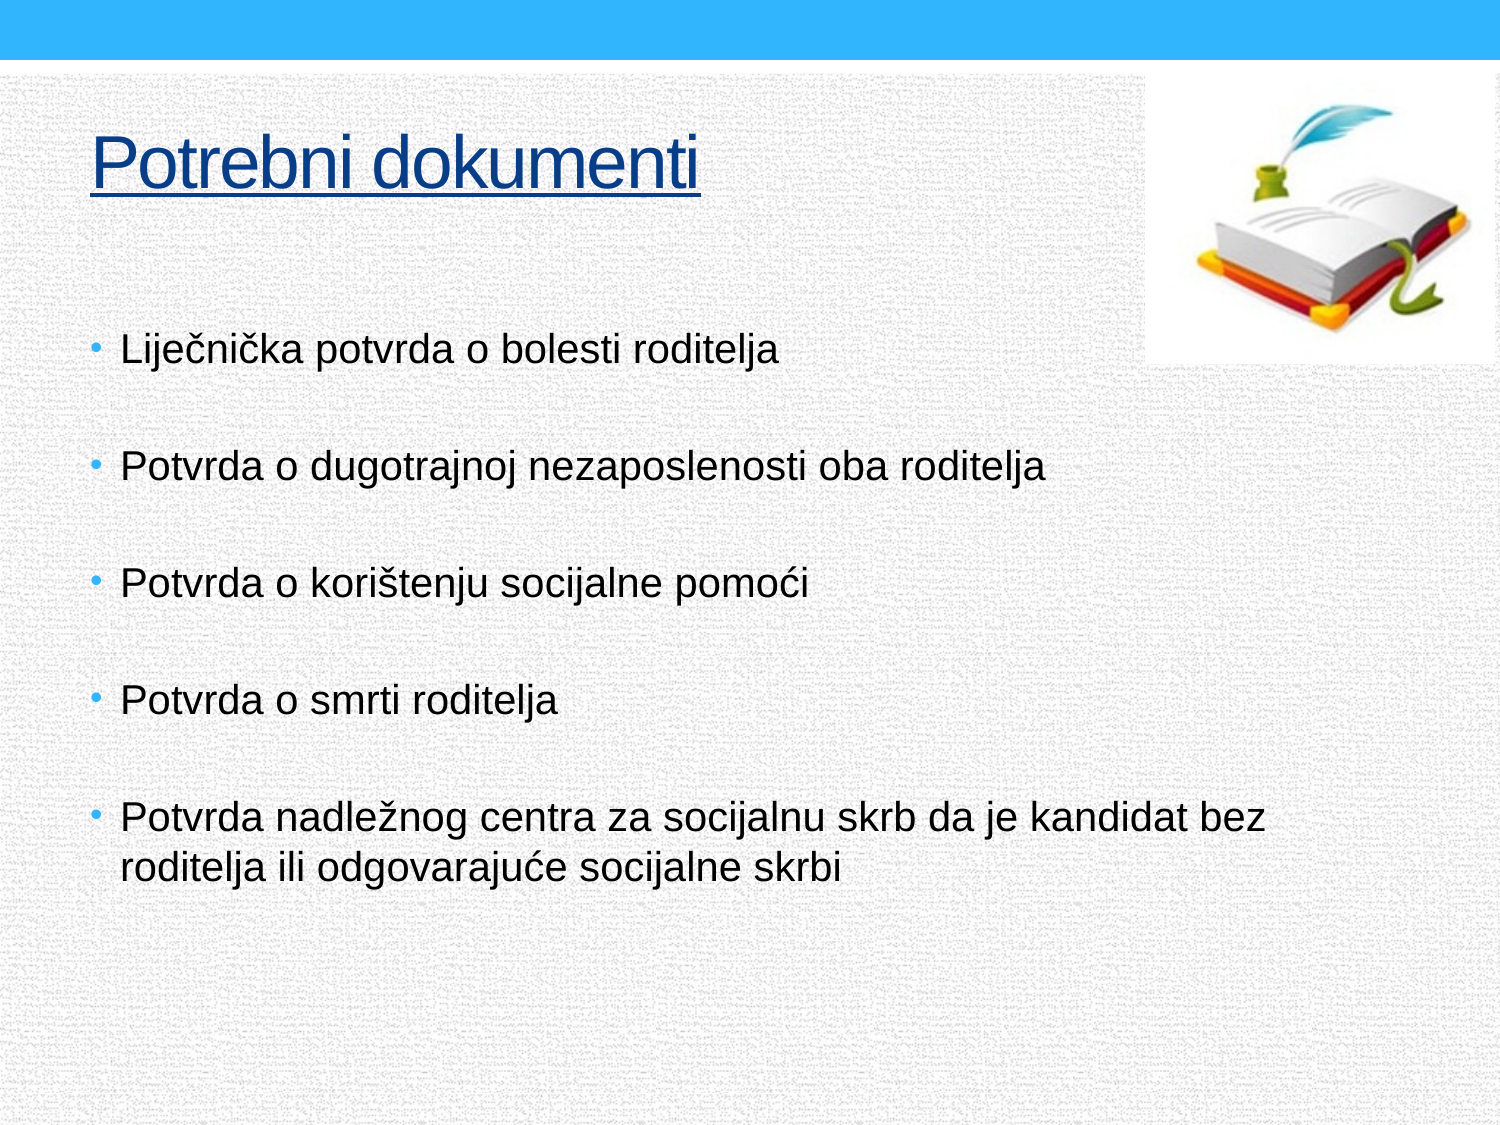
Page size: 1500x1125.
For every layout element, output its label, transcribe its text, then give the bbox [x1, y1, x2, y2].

title Potrebni dokumenti [75, 55, 1471, 261]
list Liječnička potvrda o bolesti roditelja Potvrda o dugotrajnoj nezaposlenosti oba roditelja Potvrda o korištenju socijalne pomoći Potvrda o smrti roditelja Potvrda nadležnog centra za socijalnu skrb da je kandidat bez roditelja ili odgovarajuće socijalne skrbi [75, 314, 1425, 929]
picture [1145, 66, 1495, 364]
